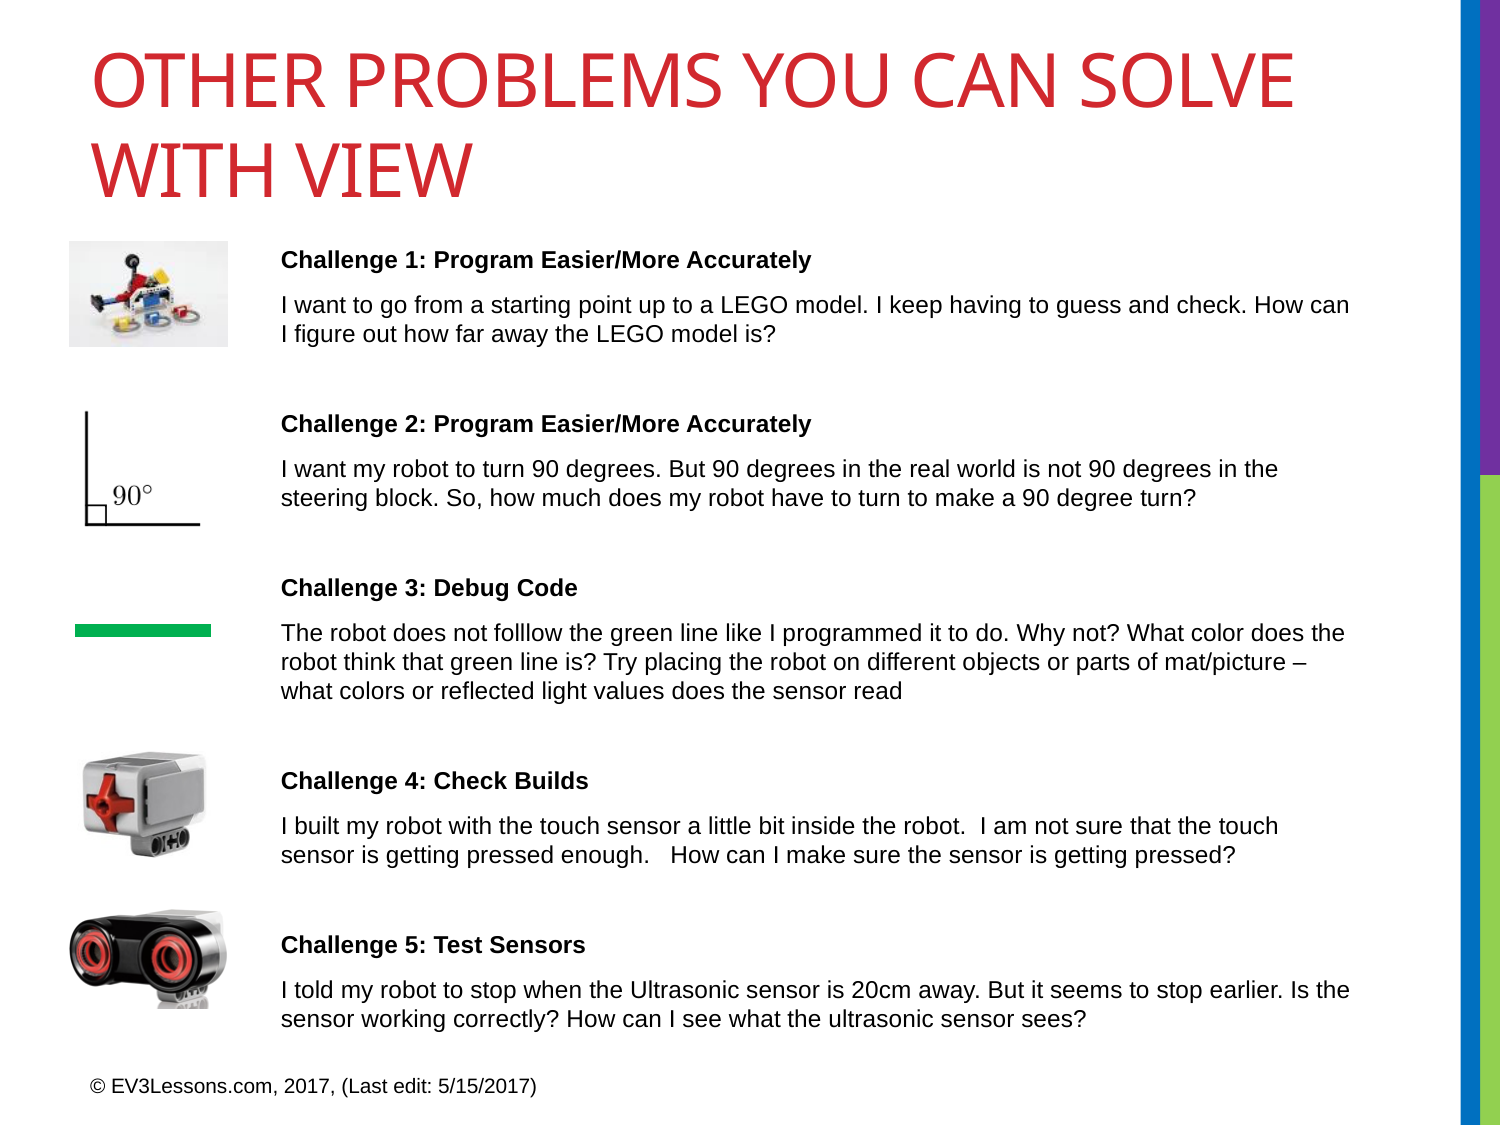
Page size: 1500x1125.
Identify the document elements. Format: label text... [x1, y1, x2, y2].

footer © EV3Lessons.com, 2017, (Last edit: 5/15/2017) [75, 1065, 638, 1112]
picture [77, 403, 208, 534]
list Challenge 1: Program Easier/More Accurately I want to go from a starting point up to a LEGO model. I keep having to guess and check. How can I figure out how far away the LEGO model is? Challenge 2: Program Easier/More Accurately I want my robot to turn 90 degrees. But 90 degrees in the real world is not 90 degrees in the steering block. So, how much does my robot have to turn to make a 90 degree turn? Challenge 3: Debug Code The robot does not folllow the green line like I programmed it to do. Why not? What color does the robot think that green line is? Try placing the robot on different objects or parts of mat/picture – what colors or reflected light values does the sensor read Challenge 4: Check Builds I built my robot with the touch sensor a little bit inside the robot. I am not sure that the touch sensor is getting pressed enough. How can I make sure the sensor is getting pressed? Challenge 5: Test Sensors I told my robot to stop when the Ultrasonic sensor is 20cm away. But it seems to stop earlier. Is the sensor working correctly? How can I see what the ultrasonic sensor sees? [265, 236, 1372, 1048]
picture [68, 909, 228, 1010]
picture [68, 751, 211, 858]
picture [68, 240, 228, 348]
title OTHER PROBLEMS YOU CAN SOLVE WITH VIEW [75, 25, 1428, 250]
